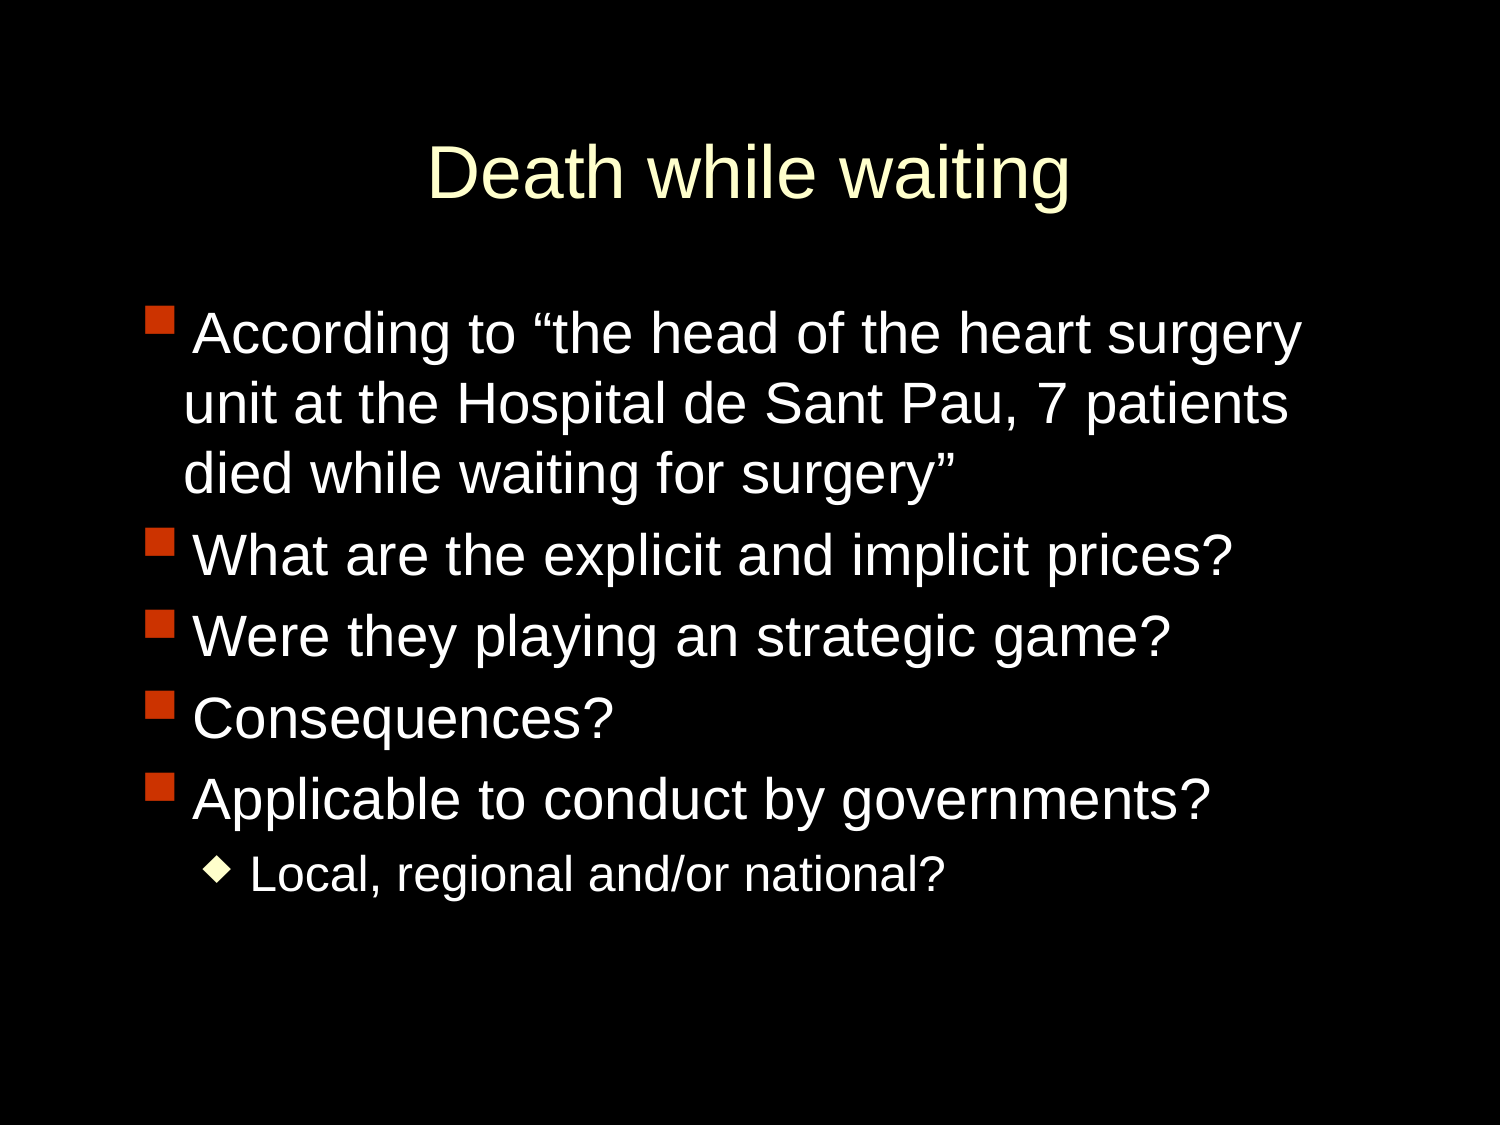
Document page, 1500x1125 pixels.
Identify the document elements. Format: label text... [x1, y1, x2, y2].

list According to “the head of the heart surgery unit at the Hospital de Sant Pau, 7 patients died while waiting for surgery” What are the explicit and implicit prices? Were they playing an strategic game? Consequences? Applicable to conduct by governments? Local, regional and/or national? [112, 287, 1388, 963]
title Death while waiting [24, 87, 1476, 251]
